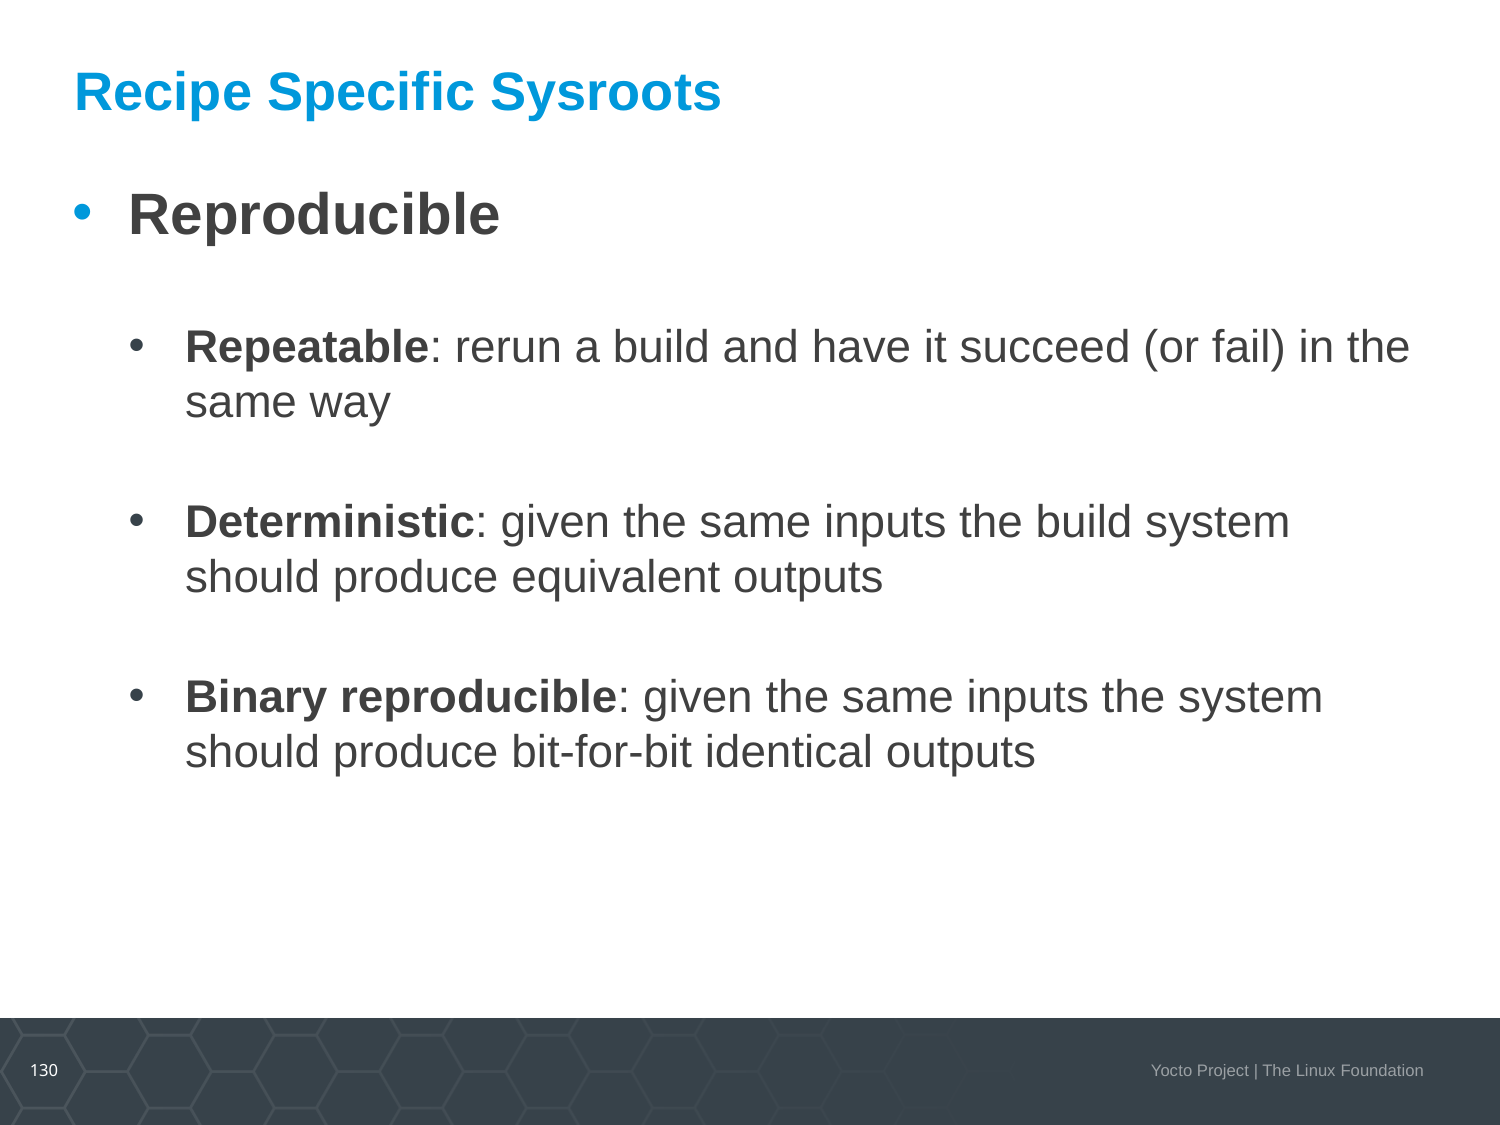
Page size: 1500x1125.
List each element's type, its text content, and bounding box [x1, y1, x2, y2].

picture [0, 0, 1500, 1125]
title Recipe Specific Sysroots [74, 67, 1425, 213]
list Reproducible Repeatable: rerun a build and have it succeed (or fail) in the same way Deterministic: given the same inputs the build system should produce equivalent outputs Binary reproducible: given the same inputs the system should produce bit-for-bit identical outputs [72, 176, 1423, 984]
